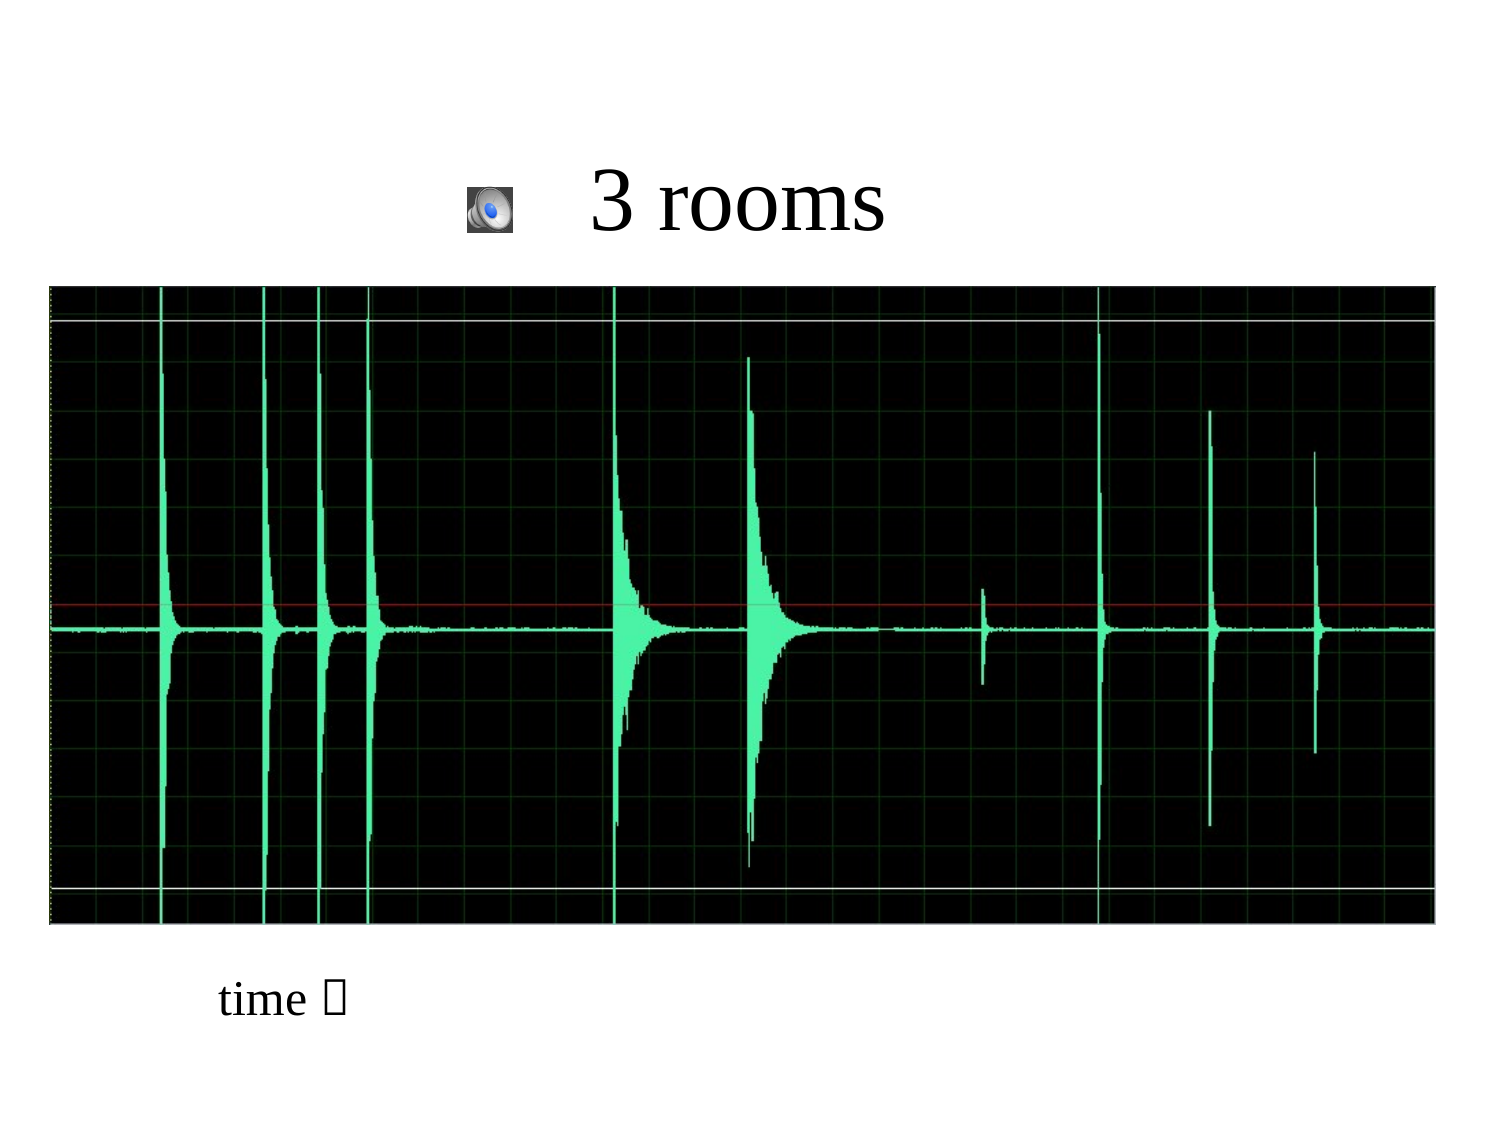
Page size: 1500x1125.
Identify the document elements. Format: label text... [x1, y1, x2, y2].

text_box time  [203, 958, 619, 1033]
title 3 rooms [112, 99, 1388, 285]
picture [465, 185, 515, 235]
picture [49, 286, 1436, 925]
